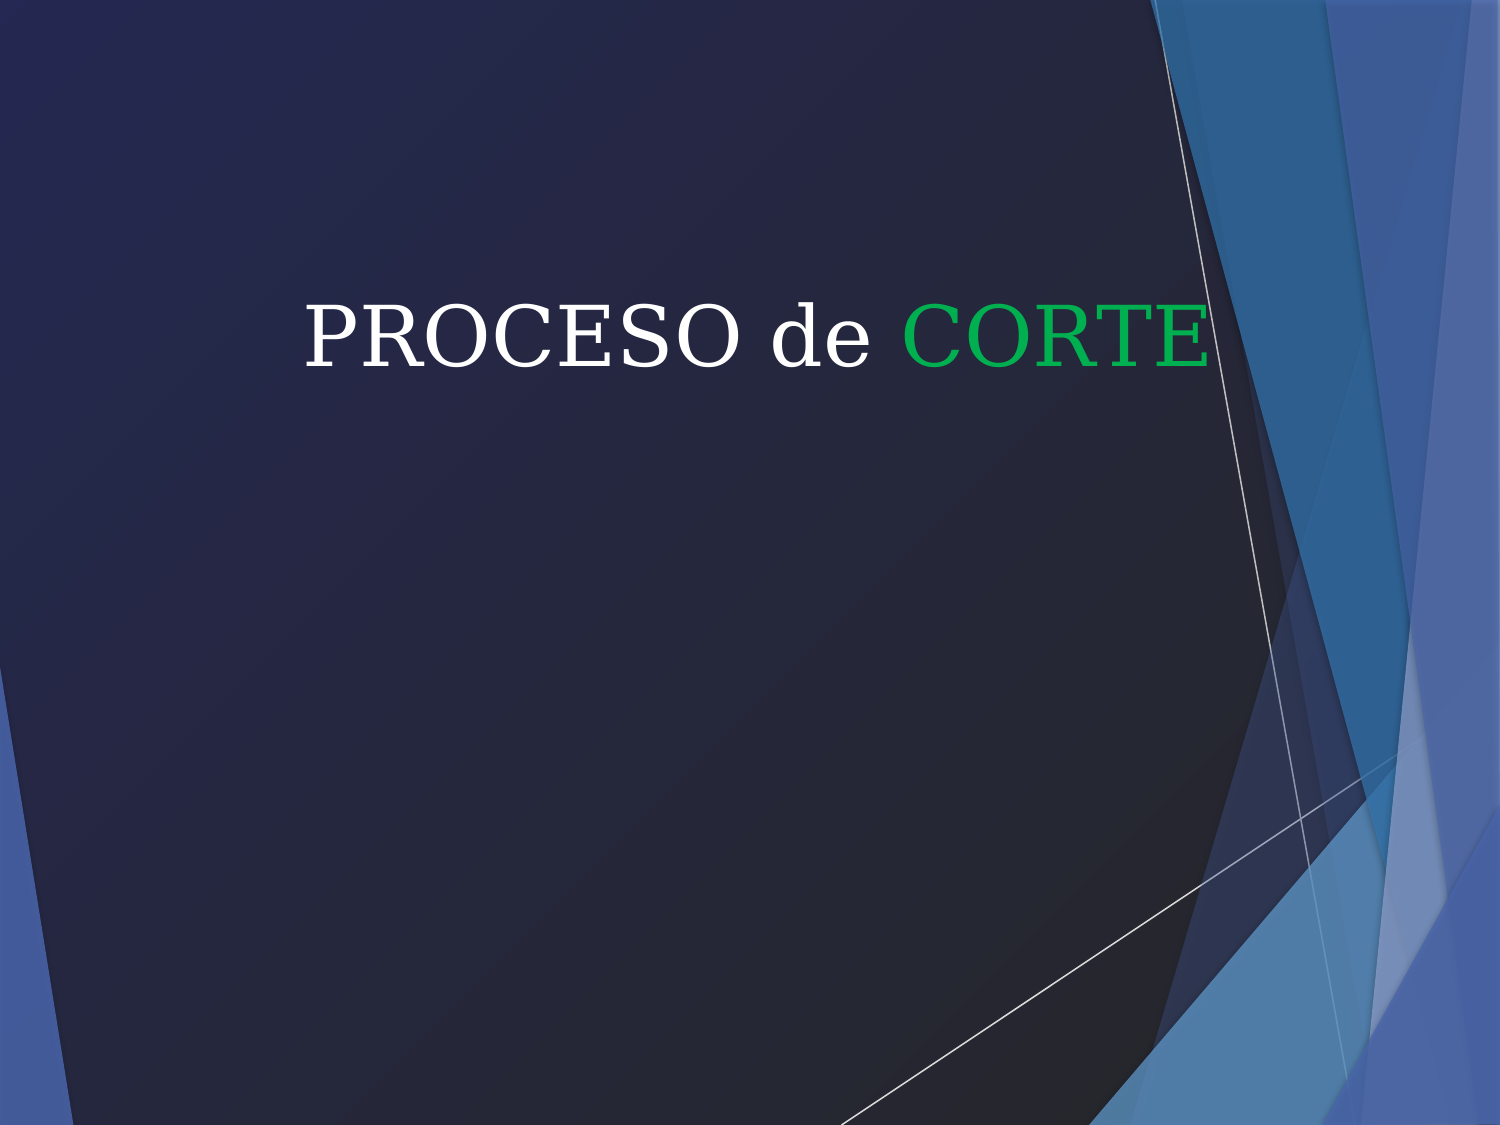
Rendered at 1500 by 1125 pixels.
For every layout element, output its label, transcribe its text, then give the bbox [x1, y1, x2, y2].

title PROCESO de CORTE [237, 275, 1279, 492]
